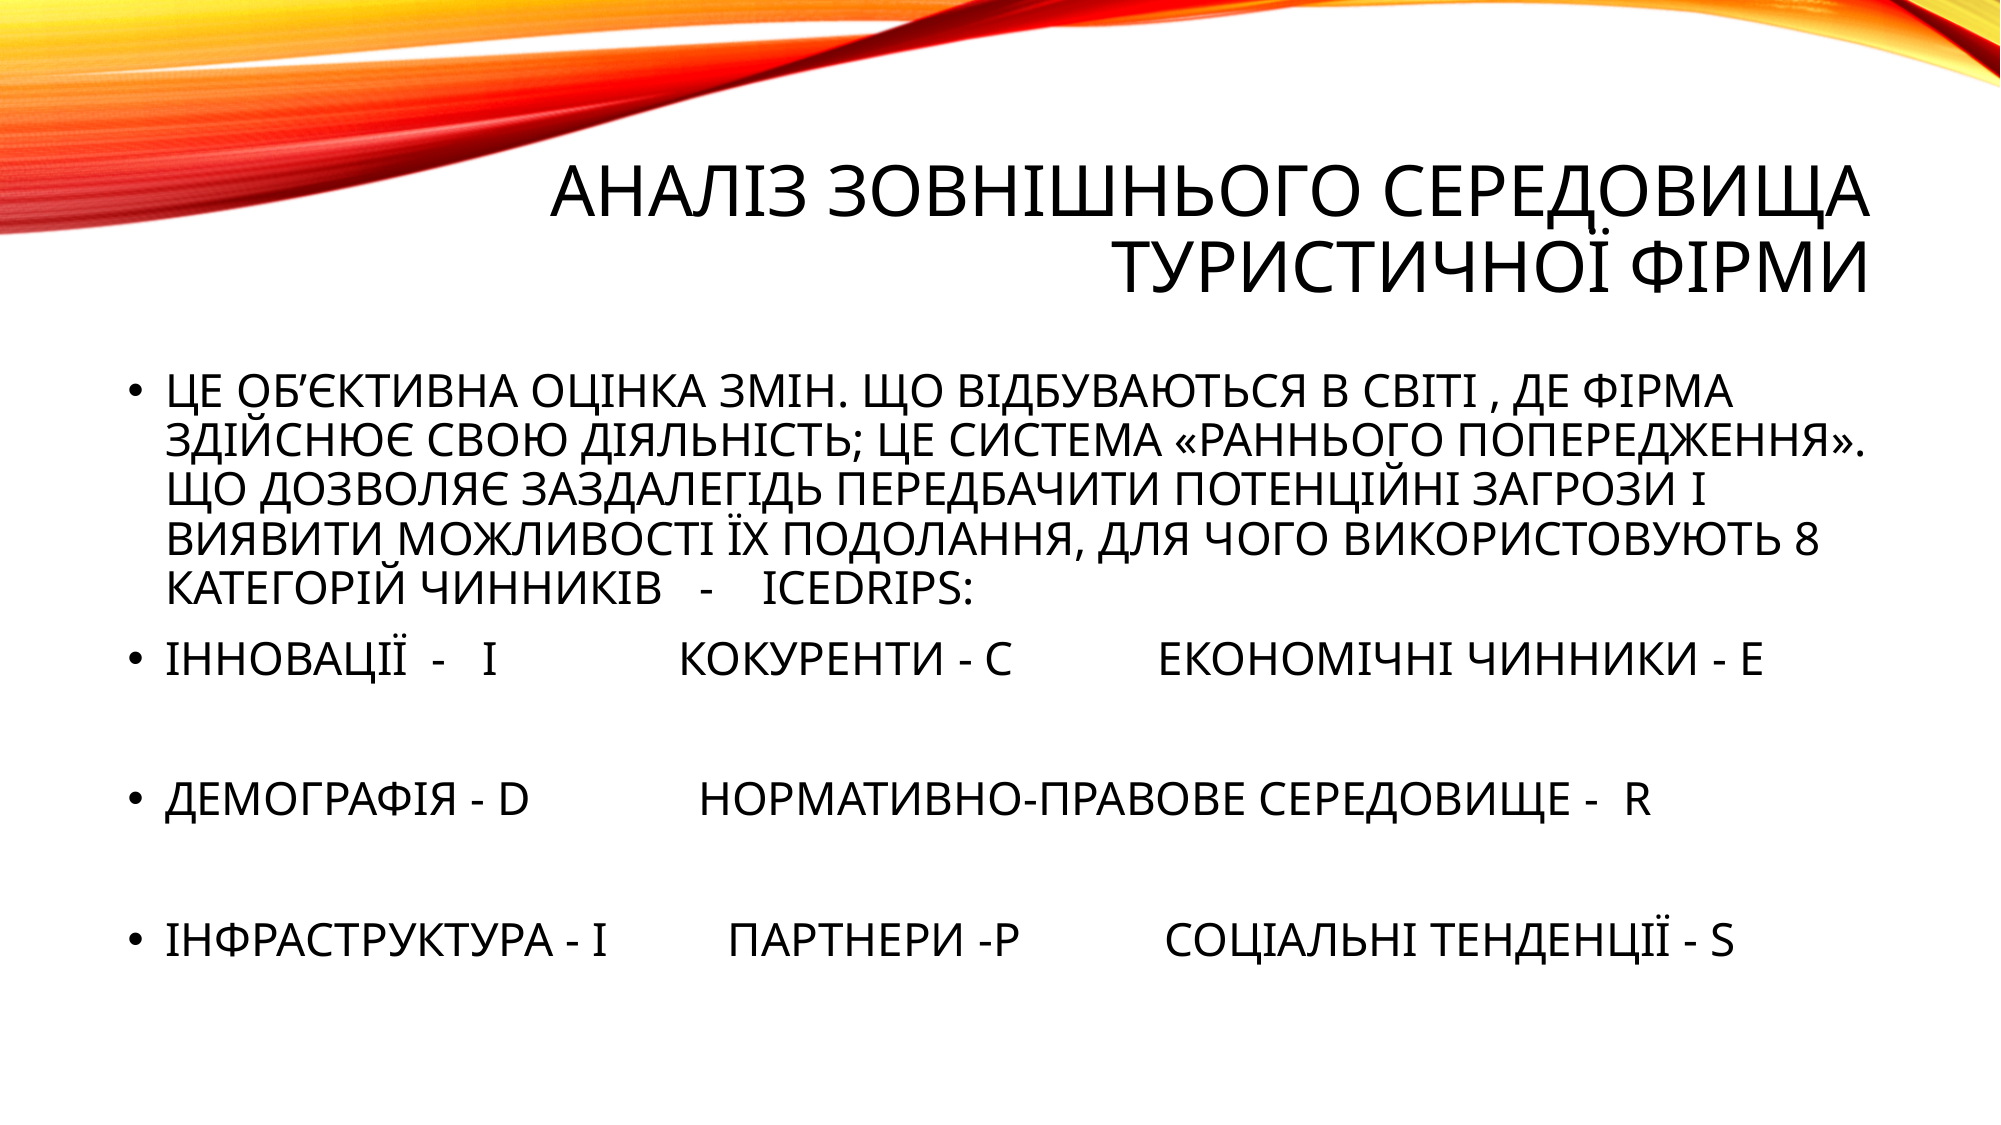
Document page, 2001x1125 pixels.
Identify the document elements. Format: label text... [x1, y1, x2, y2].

title АНАЛІЗ ЗОВНІШНЬОГО СЕРЕДОВИЩА ТУРИСТИЧНОЇ ФІРМИ [474, 125, 1888, 338]
picture [0, 0, 2000, 237]
list ЦЕ ОБ’ЄКТИВНА ОЦІНКА ЗМІН. ЩО ВІДБУВАЮТЬСЯ В СВІТІ , ДЕ ФІРМА ЗДІЙСНЮЄ СВОЮ ДІЯЛЬНІСТЬ; ЦЕ СИСТЕМА «РАННЬОГО ПОПЕРЕДЖЕННЯ». ЩО ДОЗВОЛЯЄ ЗАЗДАЛЕГІДЬ ПЕРЕДБАЧИТИ ПОТЕНЦІЙНІ ЗАГРОЗИ І ВИЯВИТИ МОЖЛИВОСТІ ЇХ ПОДОЛАННЯ, ДЛЯ ЧОГО ВИКОРИСТОВУЮТЬ 8 КАТЕГОРІЙ ЧИННИКІВ - ICEDRIPS: ІННОВАЦІЇ - I КОКУРЕНТИ - C ЕКОНОМІЧНІ ЧИННИКИ - E ДЕМОГРАФІЯ - D НОРМАТИВНО-ПРАВОВЕ СЕРЕДОВИЩЕ - R ІНФРАСТРУКТУРА - I ПАРТНЕРИ -P СОЦІАЛЬНІ ТЕНДЕНЦІЇ - S [112, 360, 1888, 1021]
